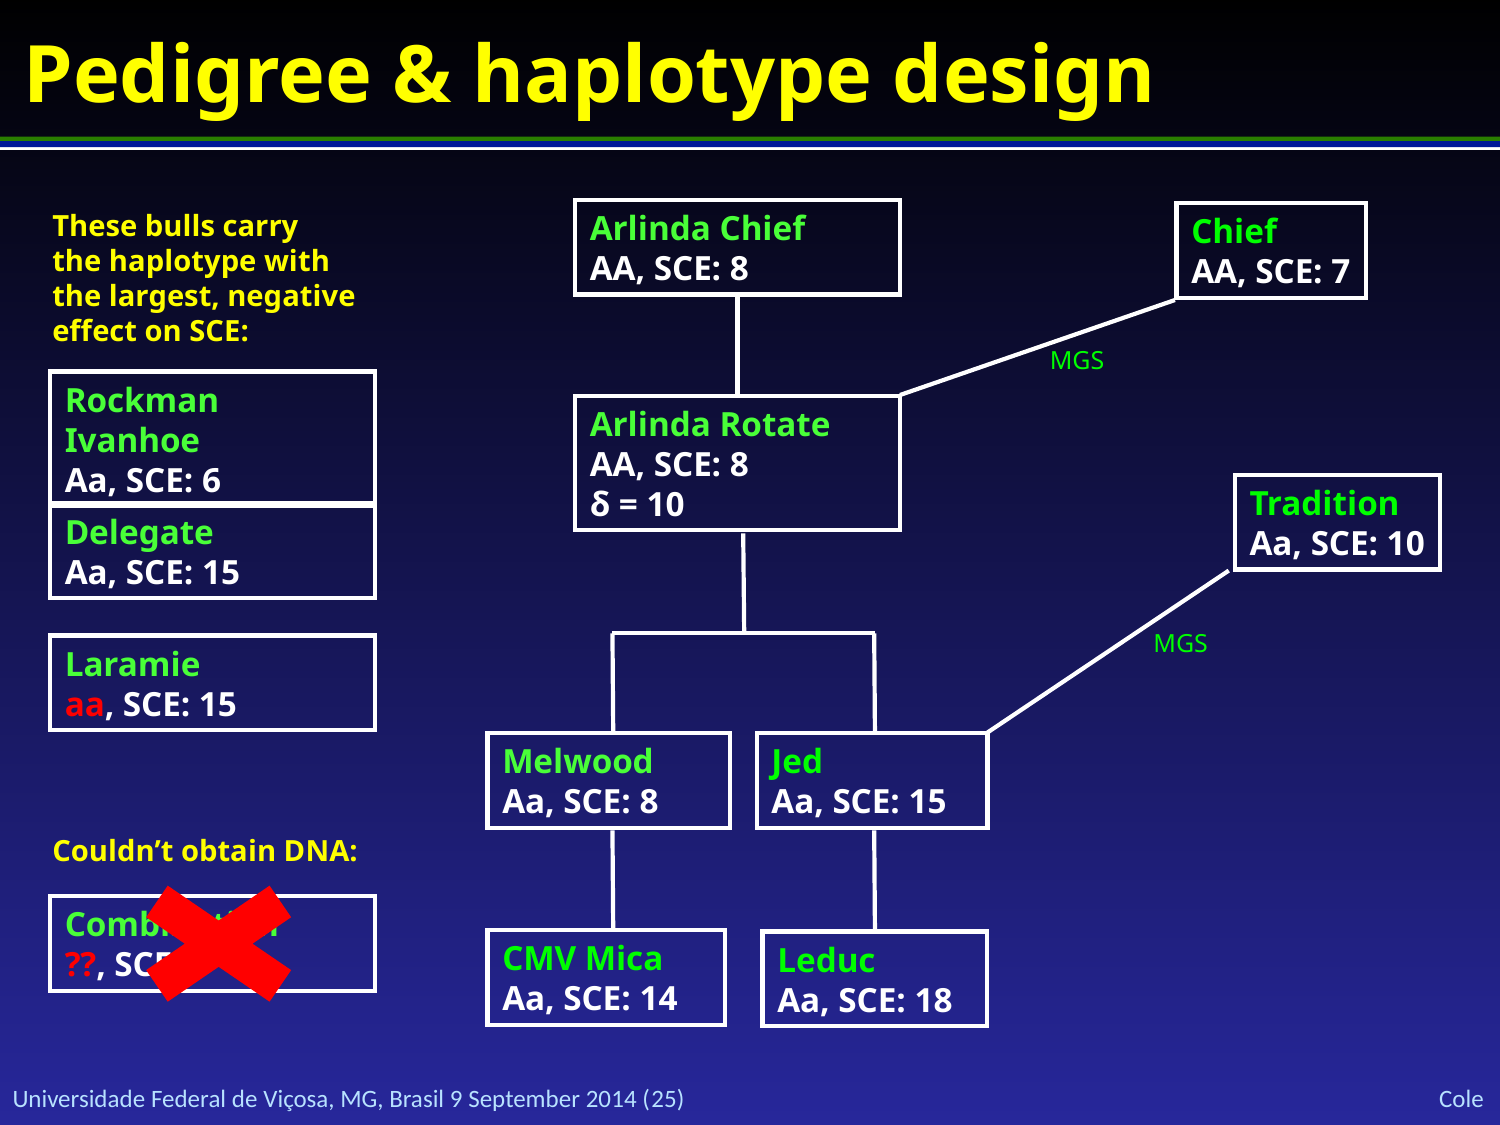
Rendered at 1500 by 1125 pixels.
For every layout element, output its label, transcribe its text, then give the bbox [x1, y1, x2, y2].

text_box Jed Aa, SCE: 15 [756, 733, 988, 828]
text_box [37, 824, 401, 1026]
title Pedigree & haplotype design [23, 23, 1475, 120]
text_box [899, 299, 1176, 396]
text_box Melwood Aa, SCE: 8 [487, 733, 731, 828]
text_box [37, 199, 388, 732]
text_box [487, 929, 988, 1028]
text_box Arlinda Chief AA, SCE: 8 [575, 199, 900, 295]
text_box Chief AA, SCE: 7 [1176, 203, 1366, 298]
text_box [987, 474, 1448, 733]
text_box Arlinda Rotate AA, SCE: 8 δ = 10 [575, 395, 900, 531]
